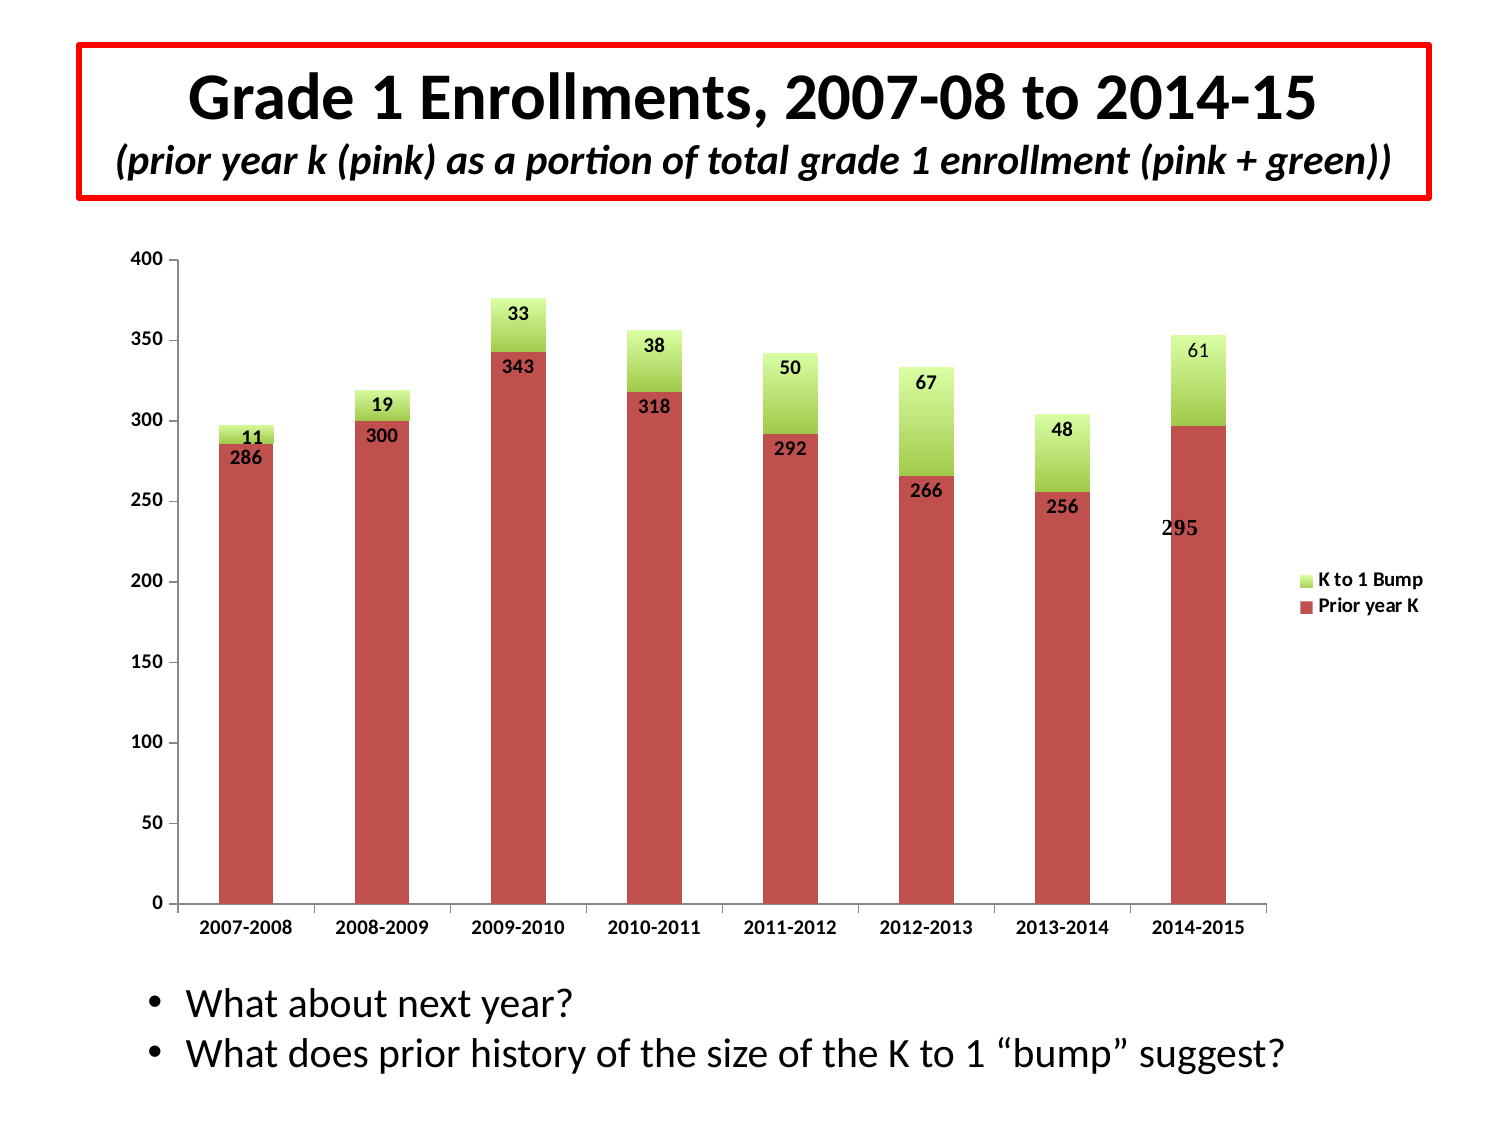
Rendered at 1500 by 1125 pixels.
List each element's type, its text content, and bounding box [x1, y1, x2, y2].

chart [103, 235, 1443, 954]
text_box Grade 1 Enrollments, 2007-08 to 2014-15 (prior year k (pink) as a portion of total grade 1 enrollment (pink + green)) [78, 45, 1429, 198]
text_box What about next year? What does prior history of the size of the K to 1 “bump” suggest? [132, 968, 1500, 1084]
